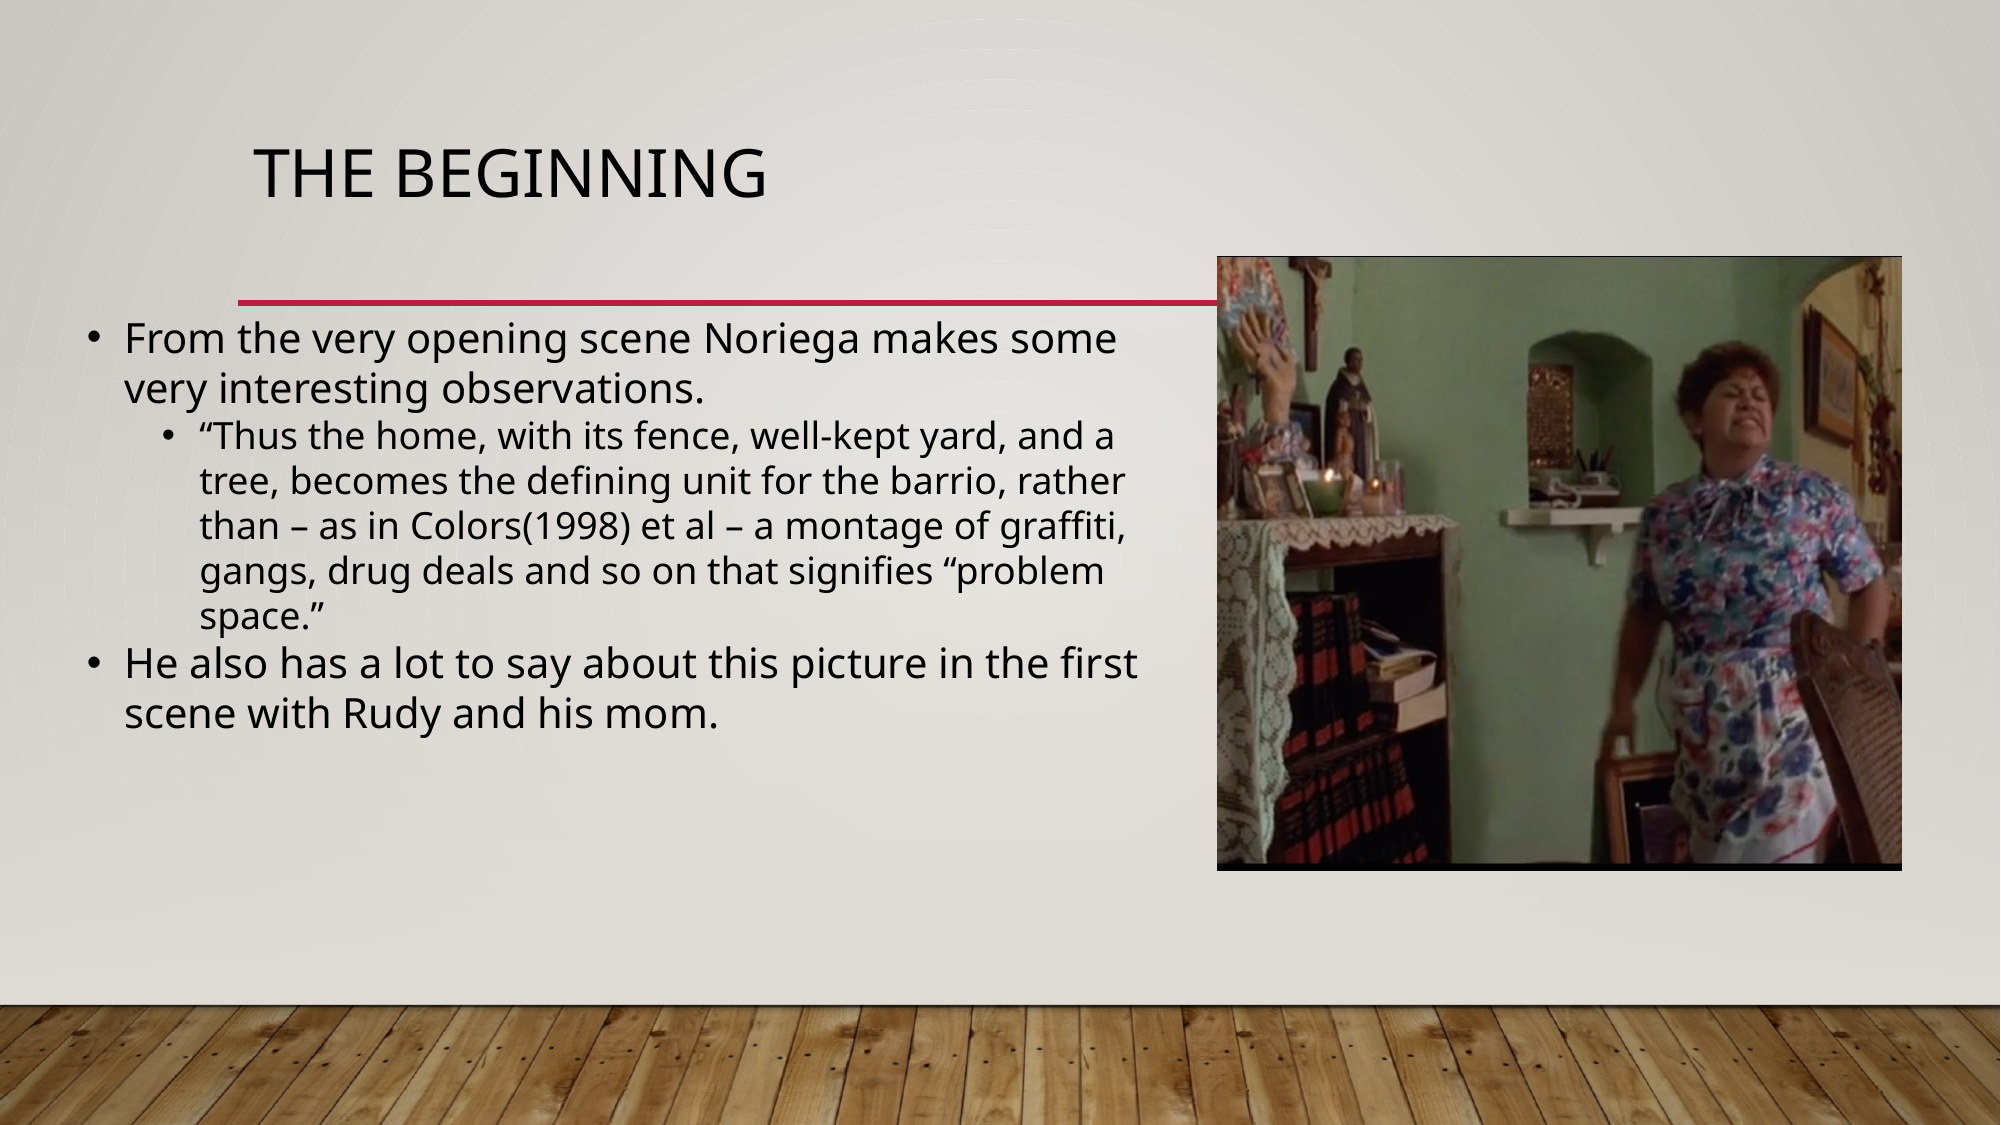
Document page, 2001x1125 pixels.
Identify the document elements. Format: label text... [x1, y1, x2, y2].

list From the very opening scene Noriega makes some very interesting observations. “Thus the home, with its fence, well-kept yard, and a tree, becomes the defining unit for the barrio, rather than – as in Colors(1998) et al – a montage of graffiti, gangs, drug deals and so on that signifies “problem space.” He also has a lot to say about this picture in the first scene with Rudy and his mom. [71, 304, 1217, 871]
picture [1217, 256, 1902, 871]
picture [0, 1005, 2000, 1125]
title The Beginning [238, 131, 1814, 304]
